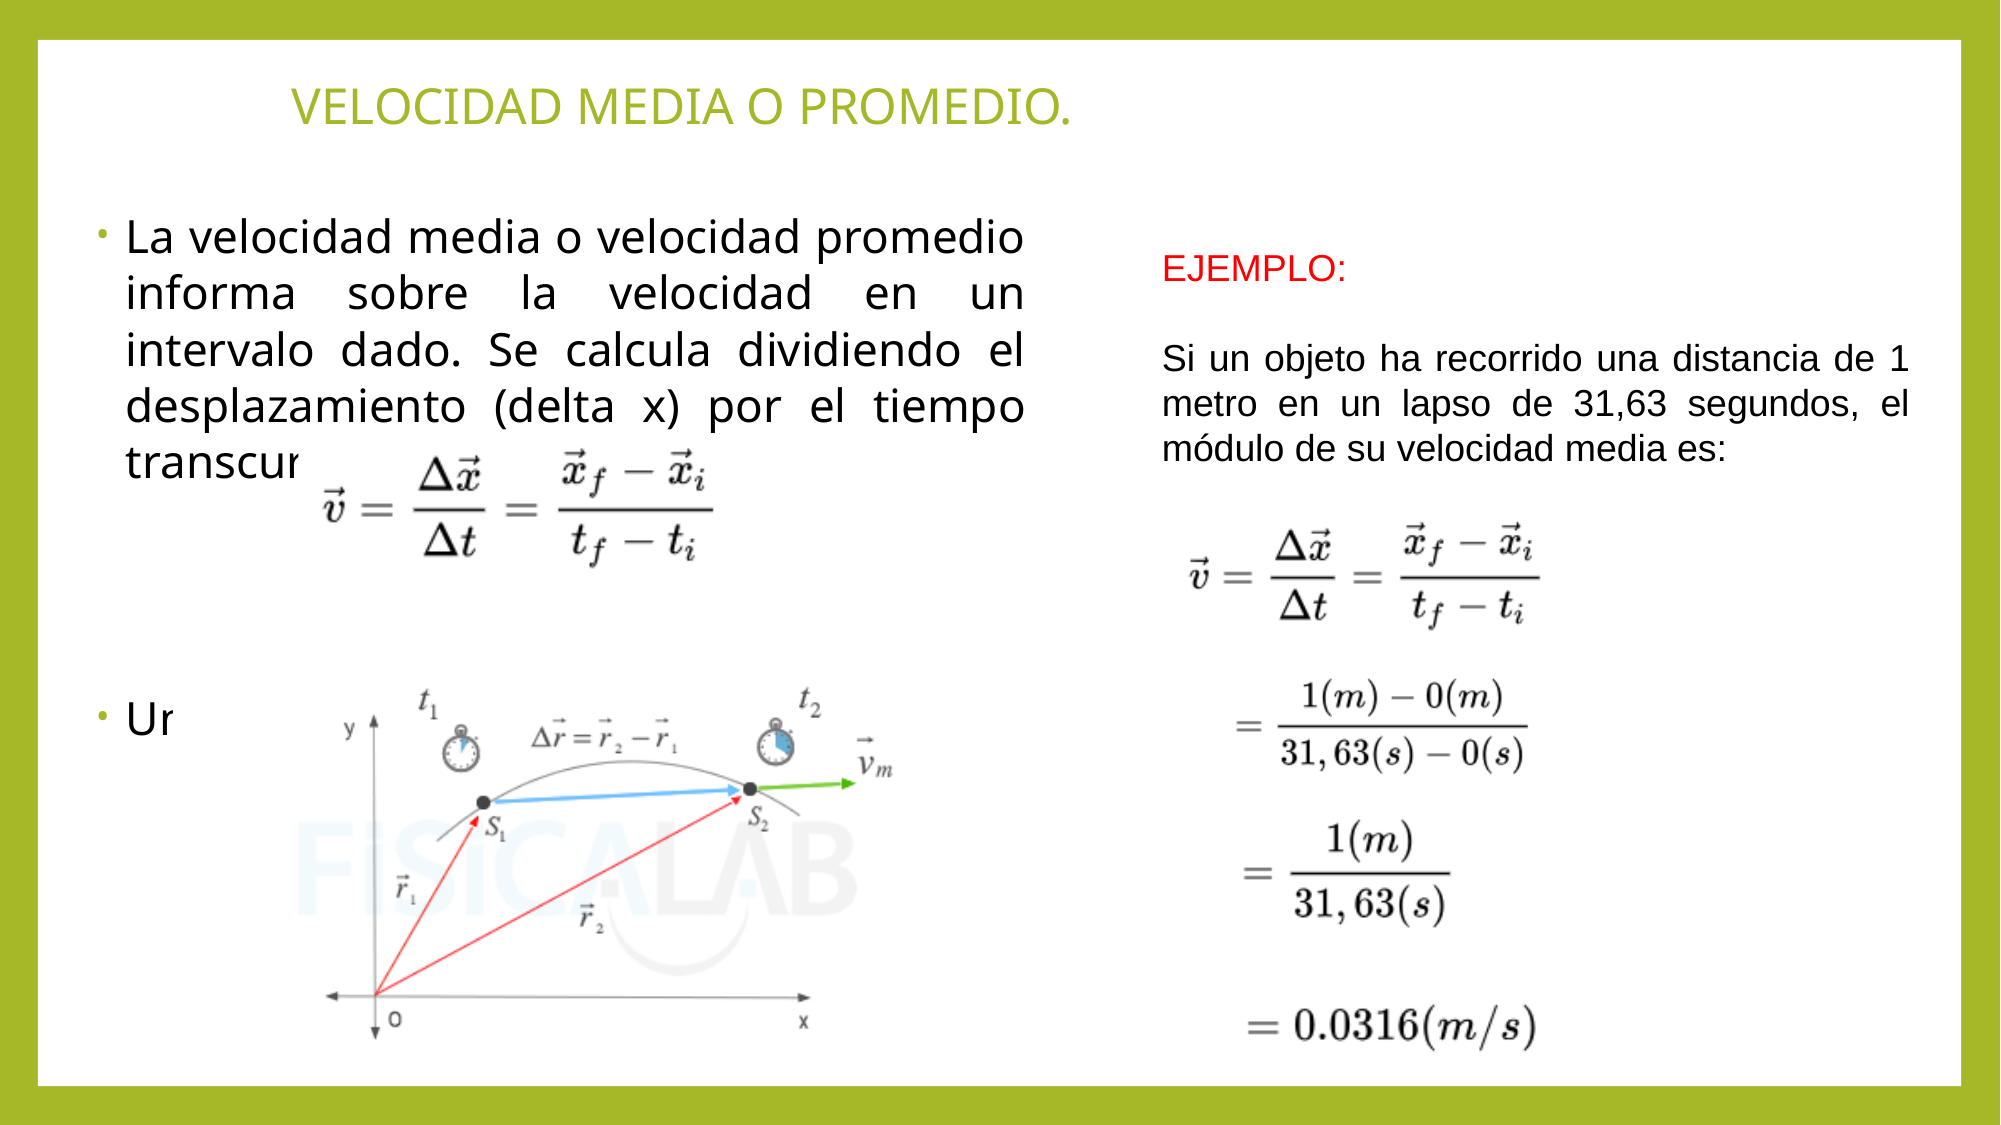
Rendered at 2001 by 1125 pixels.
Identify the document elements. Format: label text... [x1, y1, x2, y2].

picture [298, 432, 738, 578]
text_box EJEMPLO: Si un objeto ha recorrido una distancia de 1 metro en un lapso de 31,63 segundos, el módulo de su velocidad media es: [1147, 236, 1925, 477]
picture [1146, 496, 1551, 646]
list La velocidad media o velocidad promedio informa sobre la velocidad en un intervalo dado. Se calcula dividiendo el desplazamiento (delta x) por el tiempo transcurrido (delta t): Unidad: m/s, cm/s o ft/s [73, 201, 1042, 864]
picture [1229, 810, 1559, 1075]
picture [173, 650, 1034, 1075]
picture [1229, 662, 1537, 795]
title VELOCIDAD MEDIA O PROMEDIO. [276, 8, 1655, 145]
